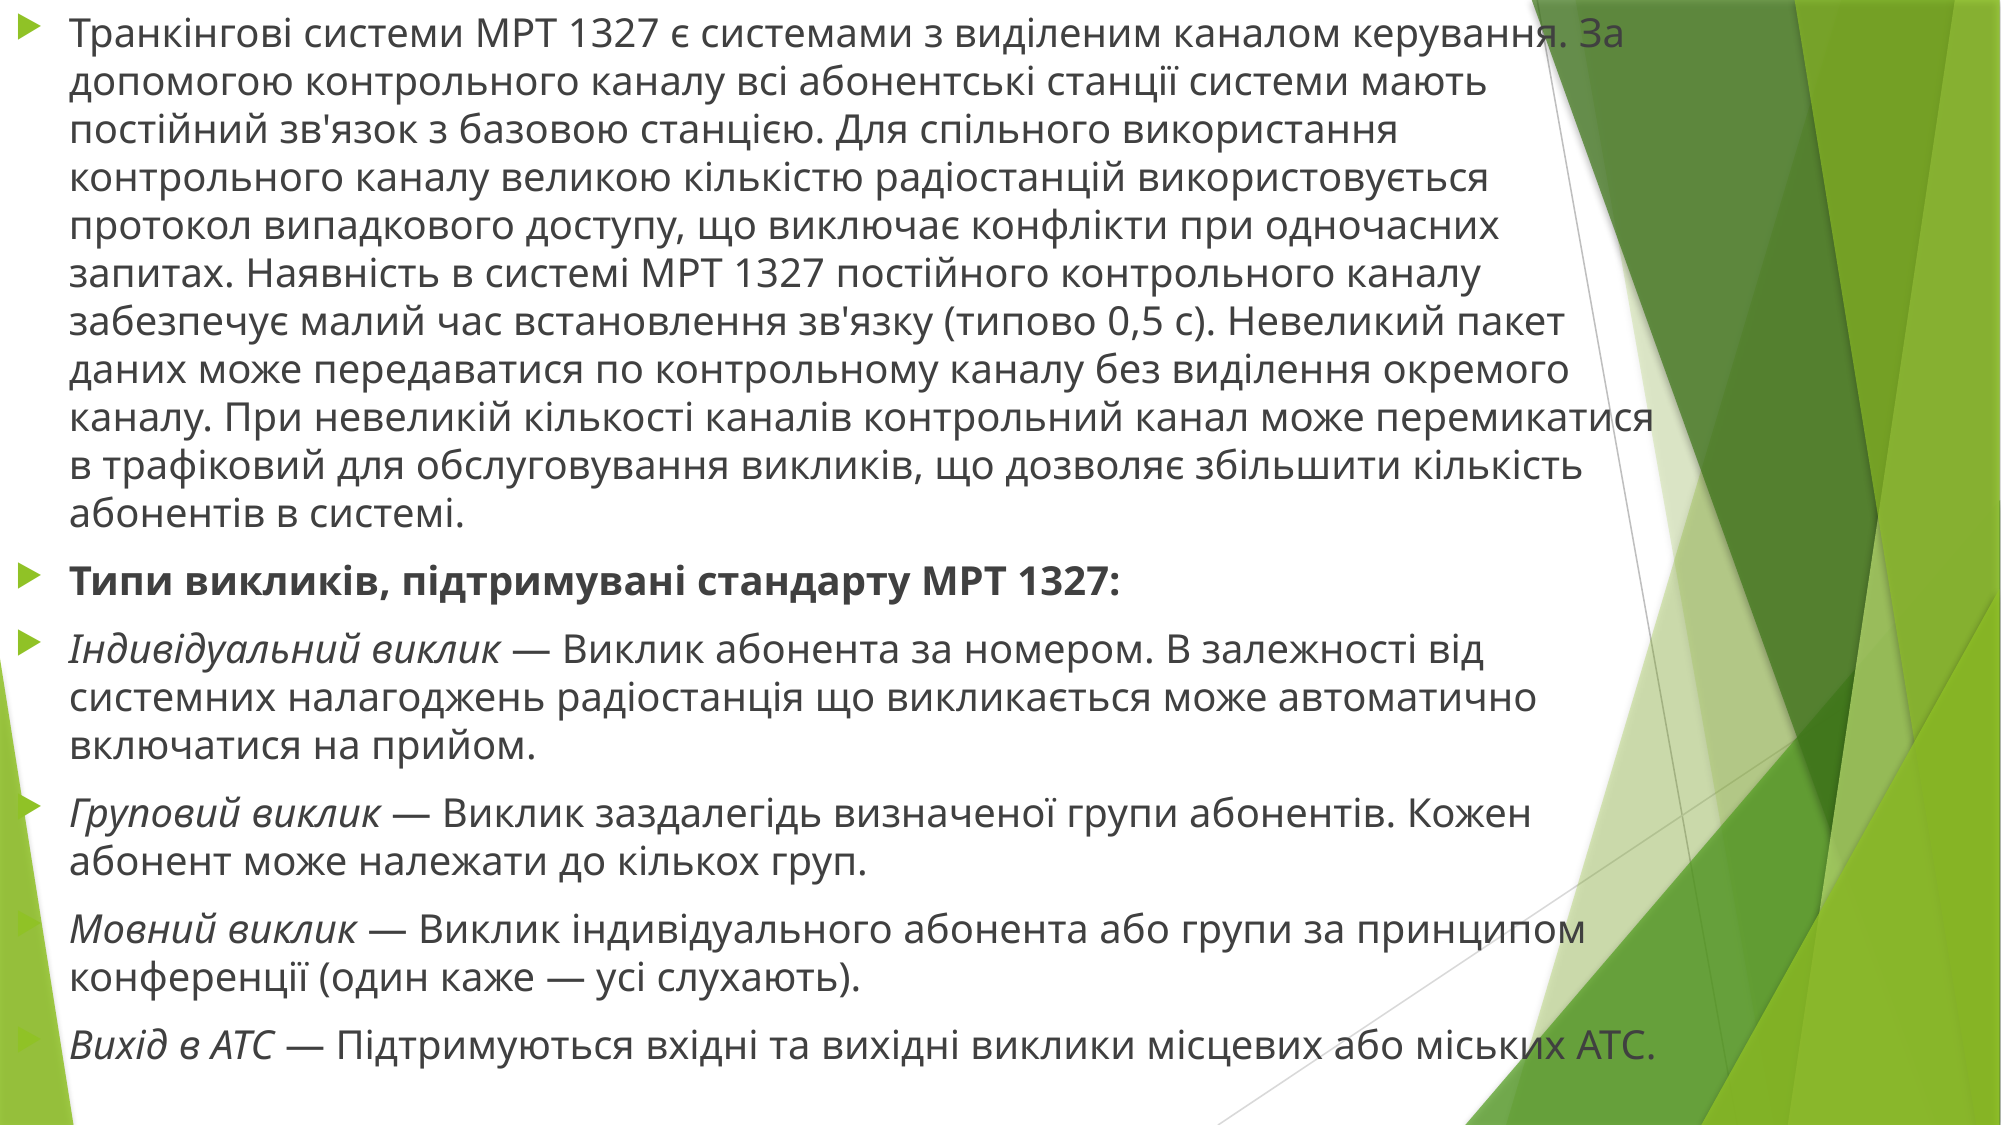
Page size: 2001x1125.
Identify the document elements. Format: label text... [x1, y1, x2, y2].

list Транкінгові системи МРТ 1327 є системами з виділеним каналом керування. За допомогою контрольного каналу всі абонентські станції системи мають постійний зв'язок з базовою станцією. Для спільного використання контрольного каналу великою кількістю радіостанцій використовується протокол випадкового доступу, що виключає конфлікти при одночасних запитах. Наявність в системі МРТ 1327 постійного контрольного каналу забезпечує малий час встановлення зв'язку (типово 0,5 с). Невеликий пакет даних може передаватися по контрольному каналу без виділення окремого каналу. При невеликій кількості каналів контрольний канал може перемикатися в трафіковий для обслуговування викликів, що дозволяє збільшити кількість абонентів в системі. Типи викликів, підтримувані стандарту МРТ 1327: Індивідуальний виклик — Виклик абонента за номером. В залежності від системних налагоджень радіостанція що викликається може автоматично включатися на прийом. Груповий виклик — Виклик заздалегідь визначеної групи абонентів. Кожен абонент може належати до кількох груп. Мовний виклик — Виклик індивідуального абонента або групи за принципом конференції (один каже — усі слухають). Вихід в АТС — Підтримуються вхідні та вихідні виклики місцевих або міських АТС. [0, 0, 1682, 1125]
